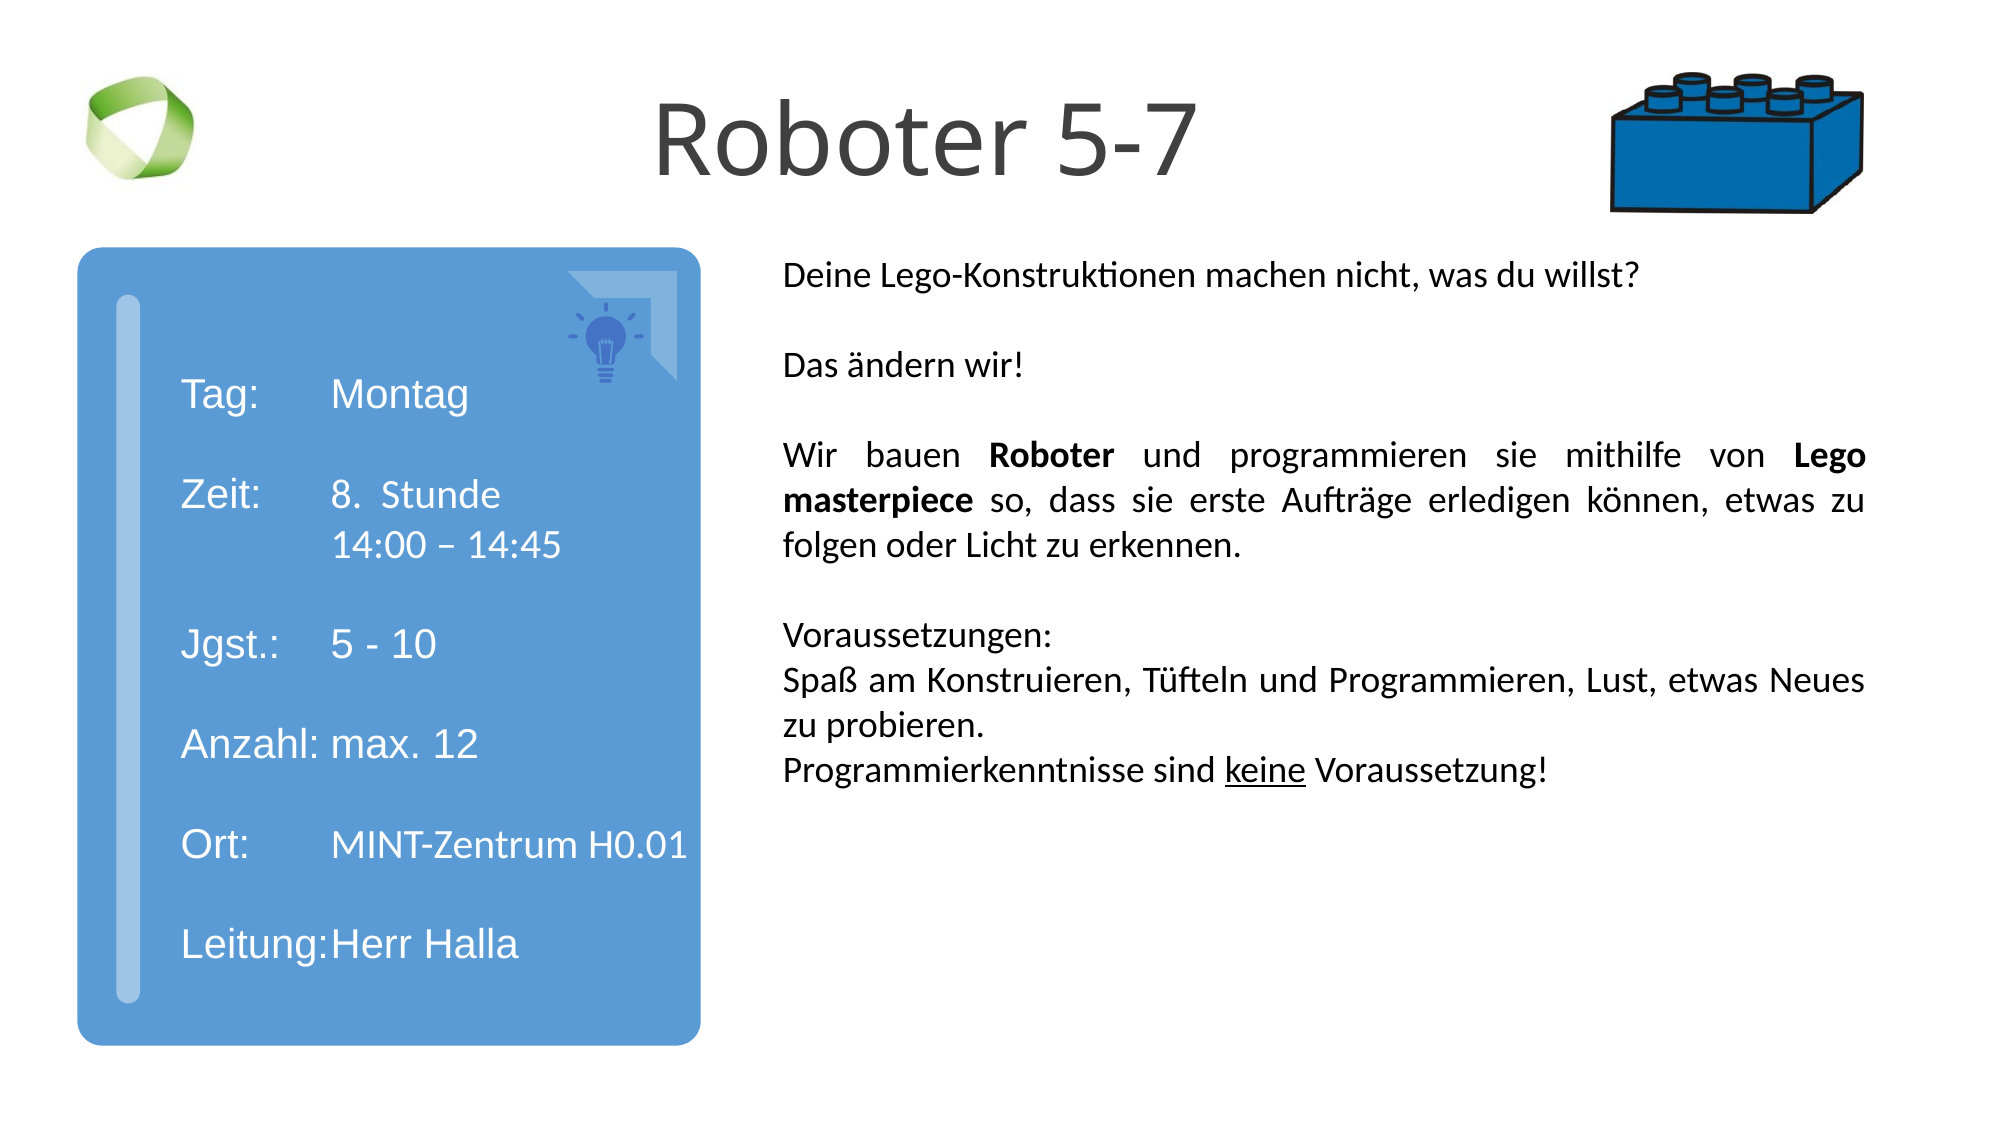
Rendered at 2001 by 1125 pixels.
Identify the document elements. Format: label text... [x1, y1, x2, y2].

text_box Deine Lego-Konstruktionen machen nicht, was du willst? Das ändern wir! Wir bauen Roboter und programmieren sie mithilfe von Lego masterpiece so, dass sie erste Aufträge erledigen können, etwas zu folgen oder Licht zu erkennen. Voraussetzungen: Spaß am Konstruieren, Tüfteln und Programmieren, Lust, etwas Neues zu probieren. Programmierkenntnisse sind keine Voraussetzung! [768, 242, 1882, 842]
text_box [632, 333, 646, 340]
text_box [574, 311, 586, 323]
picture [1610, 72, 1864, 214]
text_box [584, 315, 627, 384]
picture [73, 71, 201, 194]
text_box [626, 311, 637, 322]
text_box [602, 300, 609, 314]
text_box [566, 333, 580, 340]
text_box Tag: Montag Zeit: 8. Stunde 14:00 – 14:45 Jgst.: 5 - 10 Anzahl: max. 12 Ort: MINT-Zentrum H0.01 Leitung: Herr Halla [165, 358, 712, 1054]
list Roboter 5-7 [0, 79, 1610, 206]
